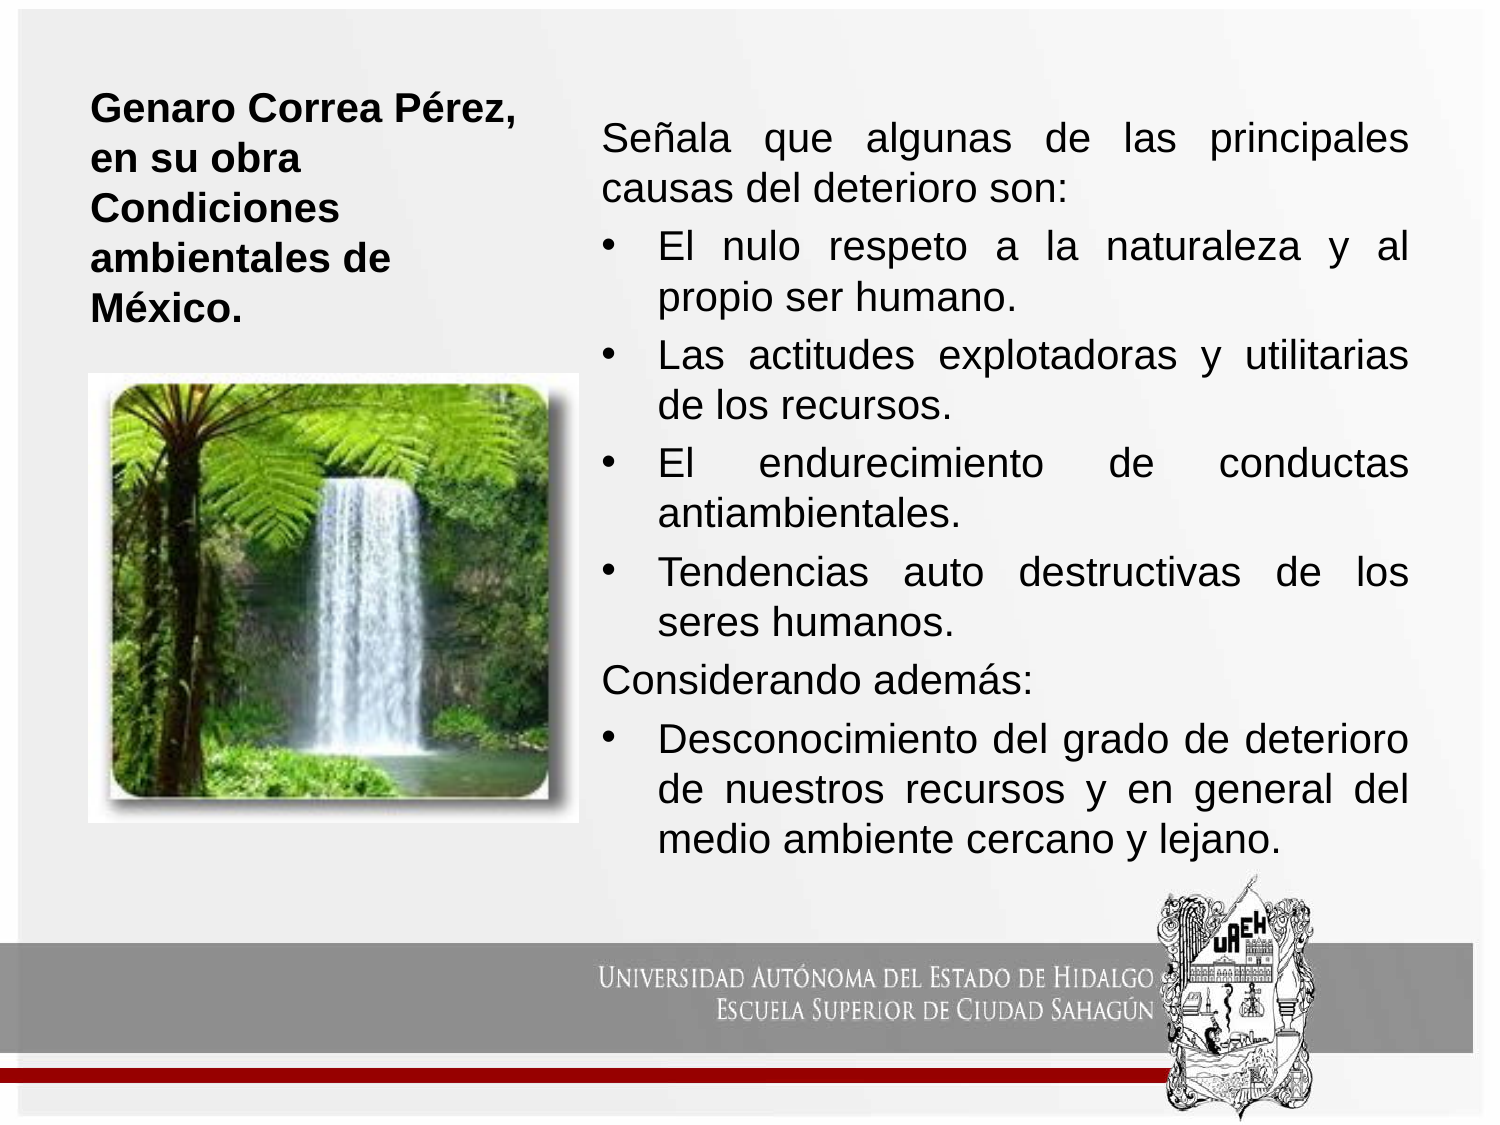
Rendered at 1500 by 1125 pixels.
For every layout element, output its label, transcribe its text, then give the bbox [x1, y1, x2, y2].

picture [0, 0, 1500, 1125]
list Señala que algunas de las principales causas del deterioro son: El nulo respeto a la naturaleza y al propio ser humano. Las actitudes explotadoras y utilitarias de los recursos. El endurecimiento de conductas antiambientales. Tendencias auto destructivas de los seres humanos. Considerando además: Desconocimiento del grado de deterioro de nuestros recursos y en general del medio ambiente cercano y lejano. [586, 44, 1425, 870]
title Genaro Correa Pérez, en su obra Condiciones ambientales de México. [75, 44, 569, 338]
